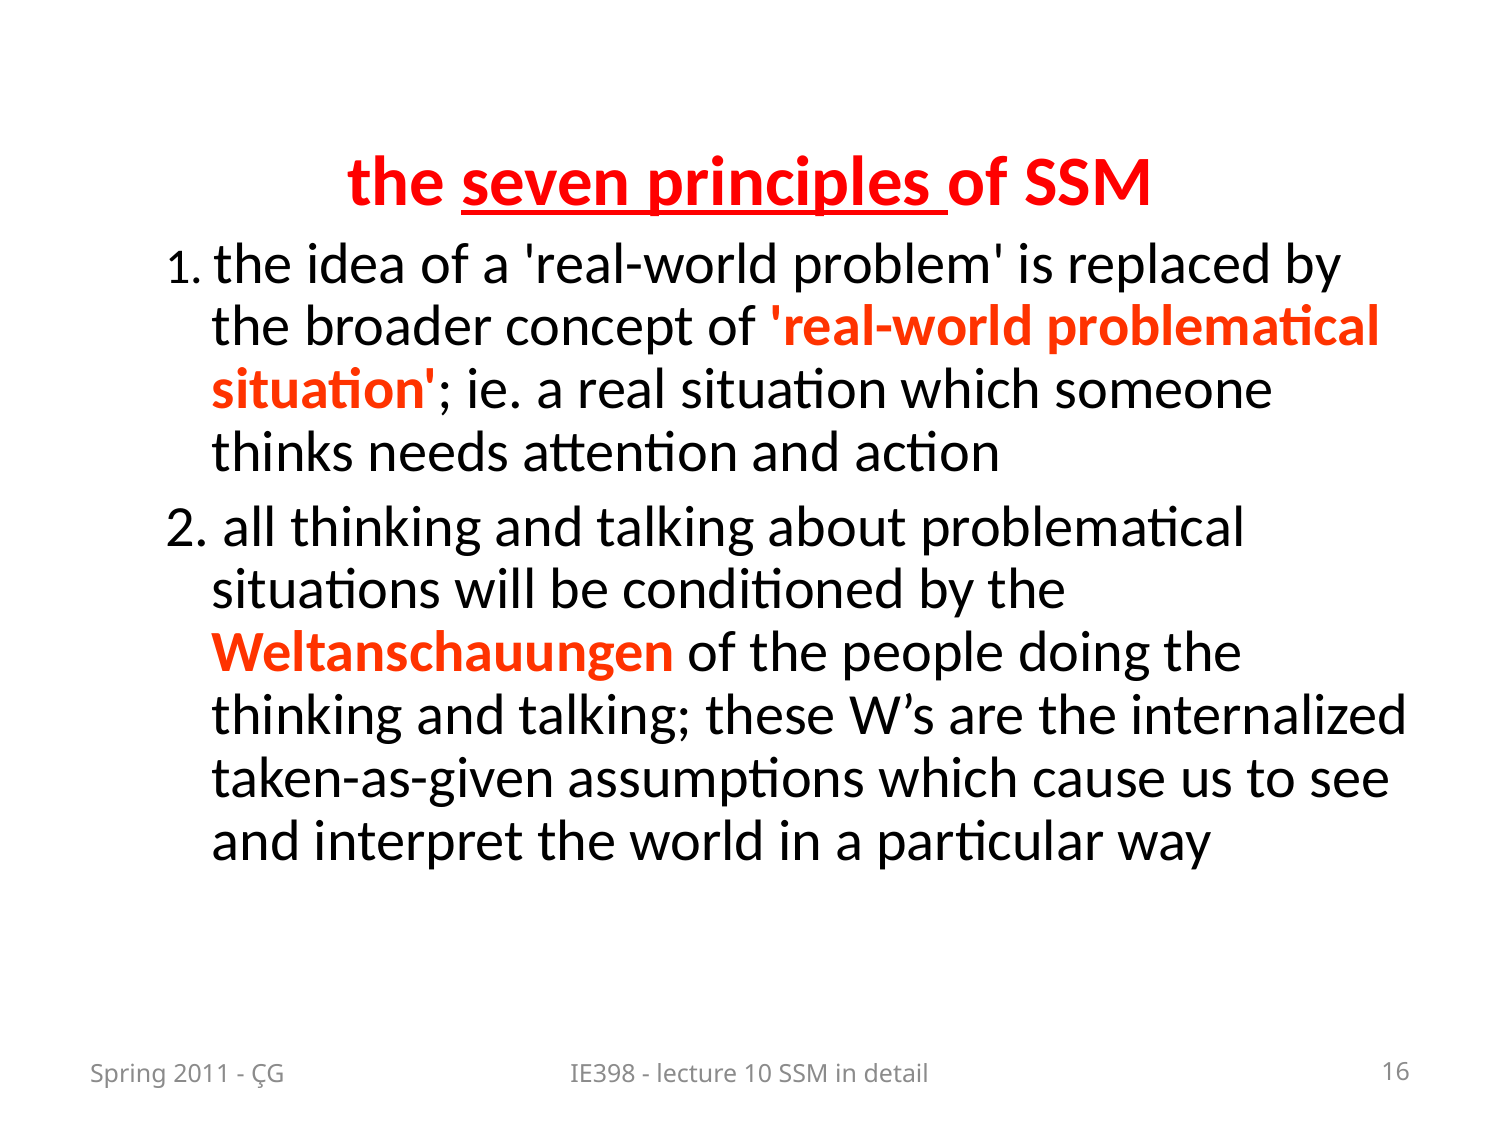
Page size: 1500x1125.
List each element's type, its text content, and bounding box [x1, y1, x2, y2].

list the seven principles of SSM 1. the idea of a 'real-world problem' is replaced by the broader concept of 'real-world problematical situation'; ie. a real situation which someone thinks needs attention and action 2. all thinking and talking about problematical situations will be conditioned by the Weltanschauungen of the people doing the thinking and talking; these W’s are the internalized taken-as-given assumptions which cause us to see and interpret the world in a particular way [75, 137, 1425, 1005]
slide_number Spring 2011 - ÇG [75, 1042, 425, 1103]
footer IE398 - lecture 10 SSM in detail [512, 1042, 988, 1103]
slide_number 16 [1074, 1042, 1425, 1103]
